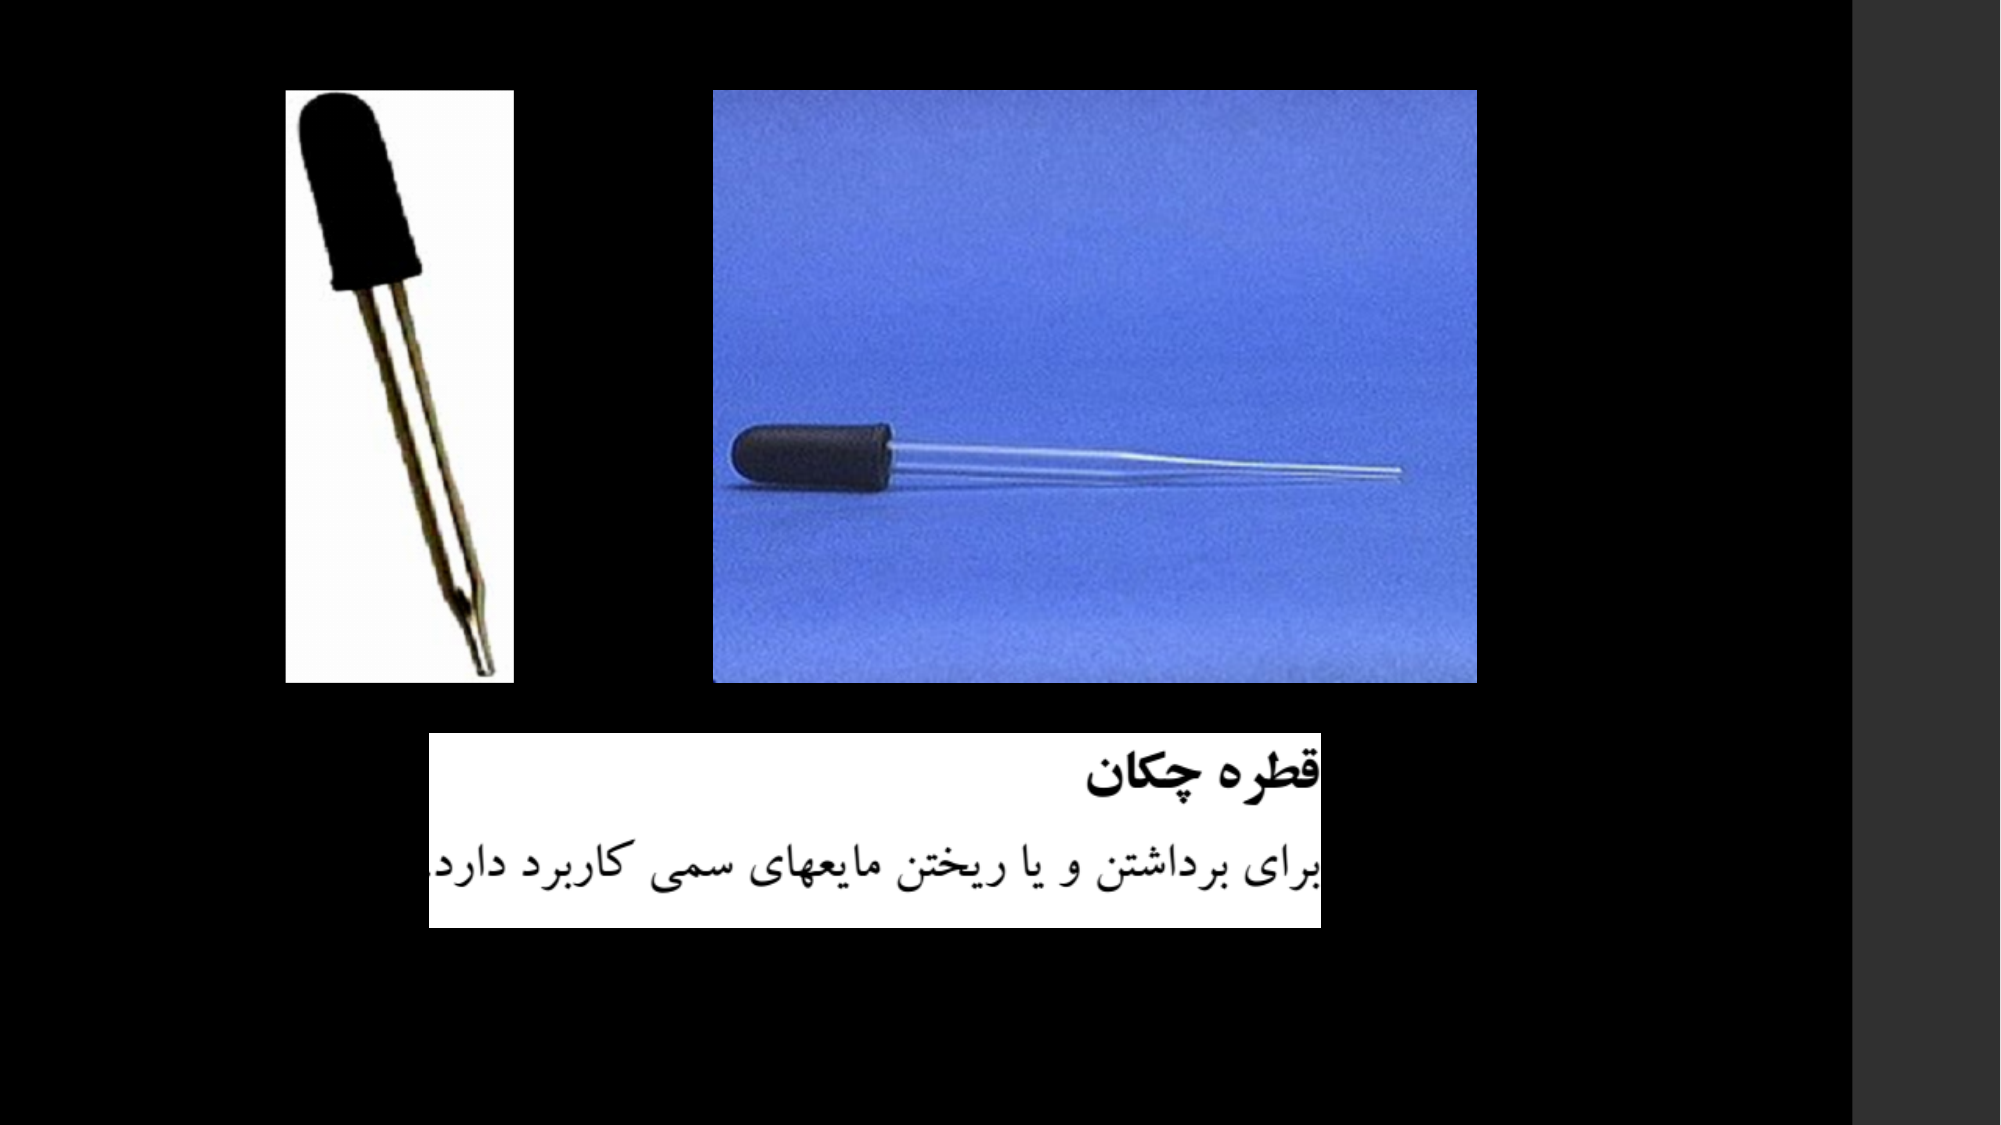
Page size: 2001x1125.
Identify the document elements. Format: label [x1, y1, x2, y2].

picture [103, 91, 697, 682]
picture [712, 90, 1477, 684]
picture [428, 733, 1321, 928]
